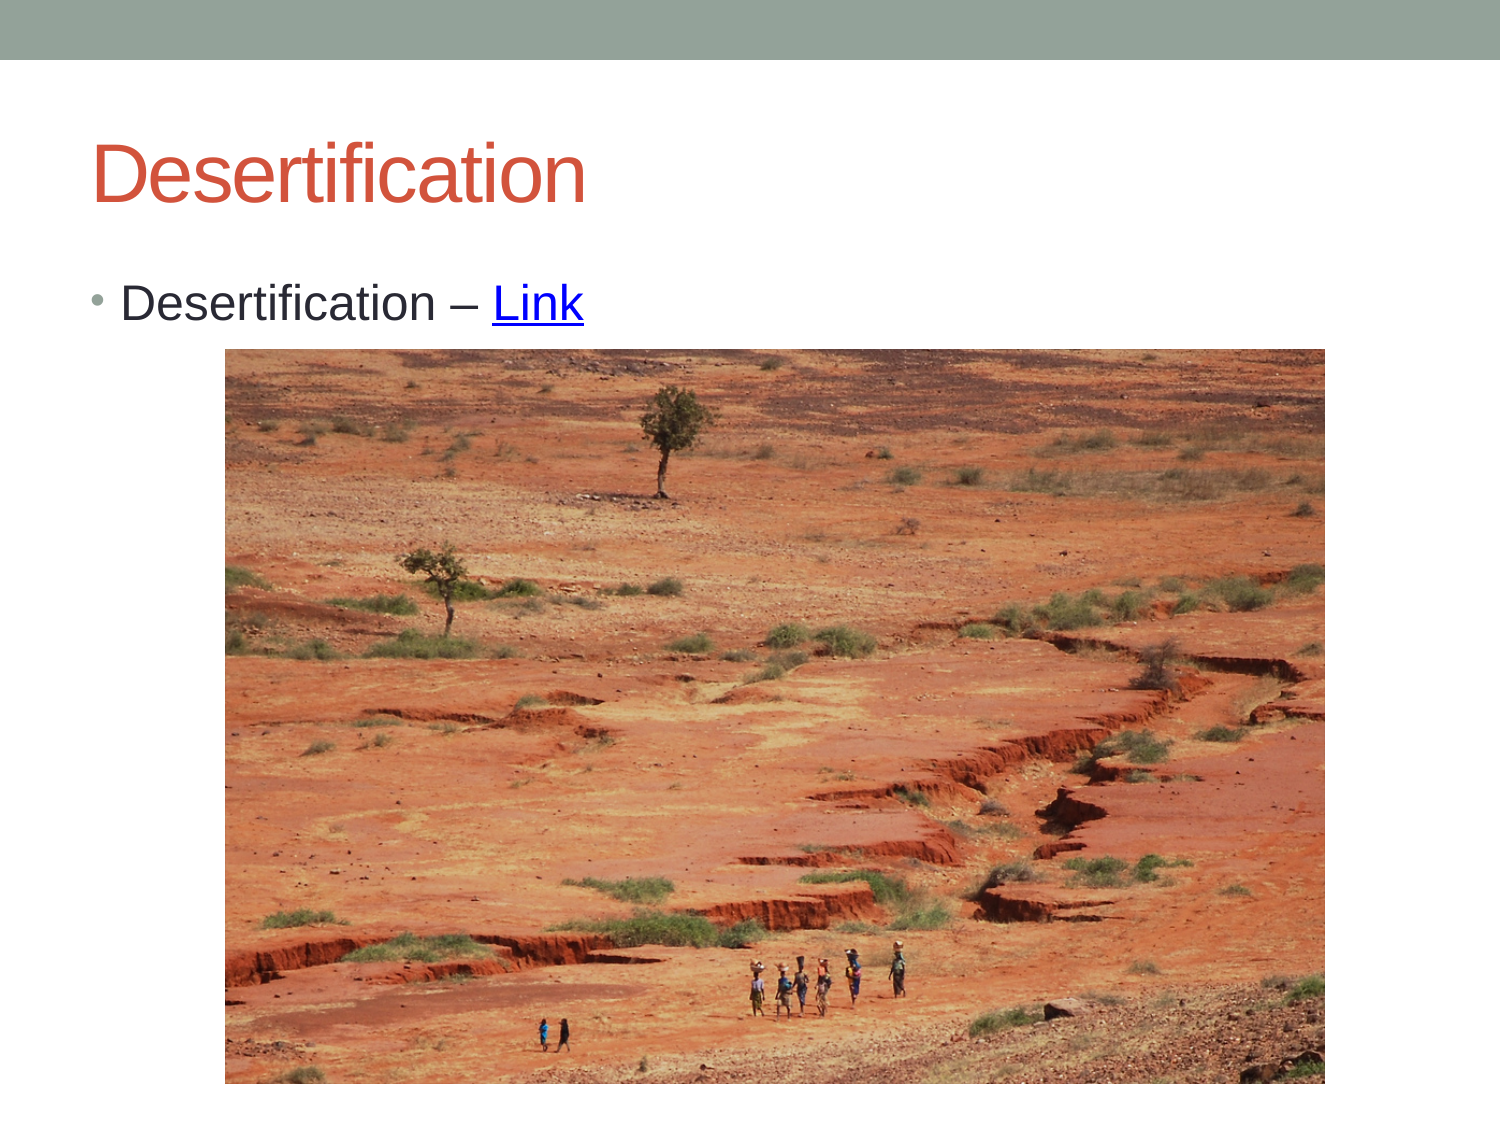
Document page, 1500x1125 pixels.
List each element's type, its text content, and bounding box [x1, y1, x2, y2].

title Desertification [75, 87, 1425, 250]
list Desertification – Link [75, 262, 1425, 1063]
picture [224, 349, 1326, 1084]
